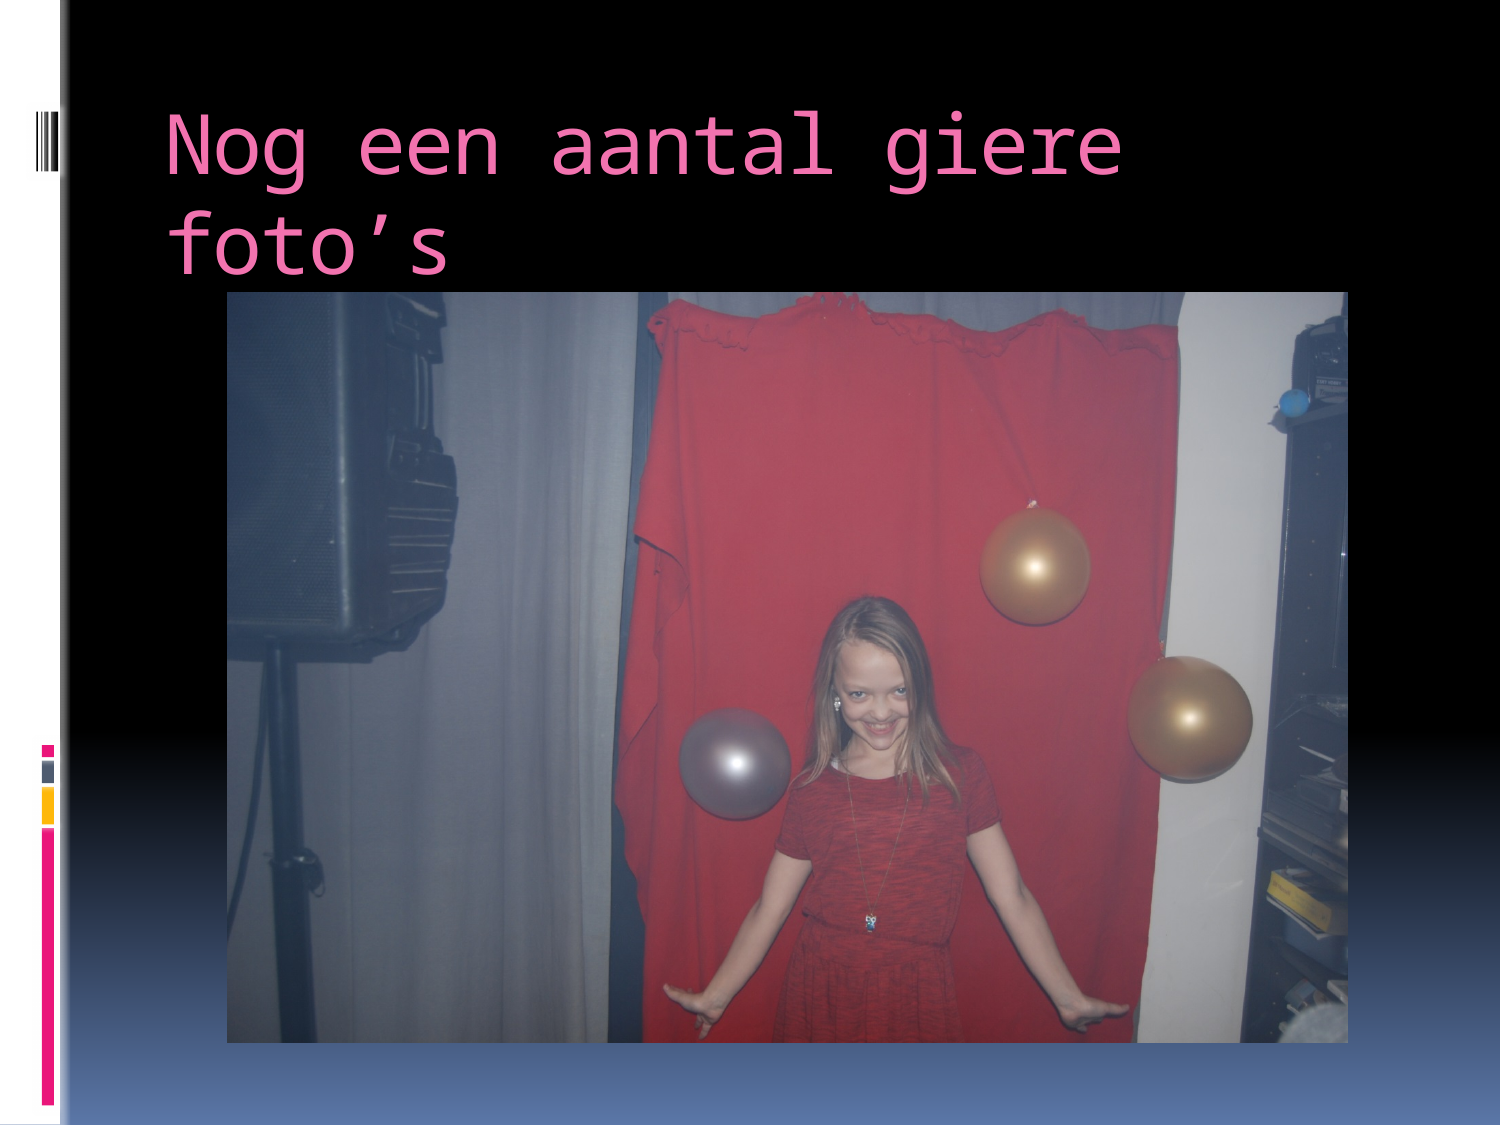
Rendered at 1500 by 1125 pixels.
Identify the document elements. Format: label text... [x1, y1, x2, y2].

title Nog een aantal giere foto’s [150, 83, 1425, 234]
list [226, 292, 1349, 1044]
